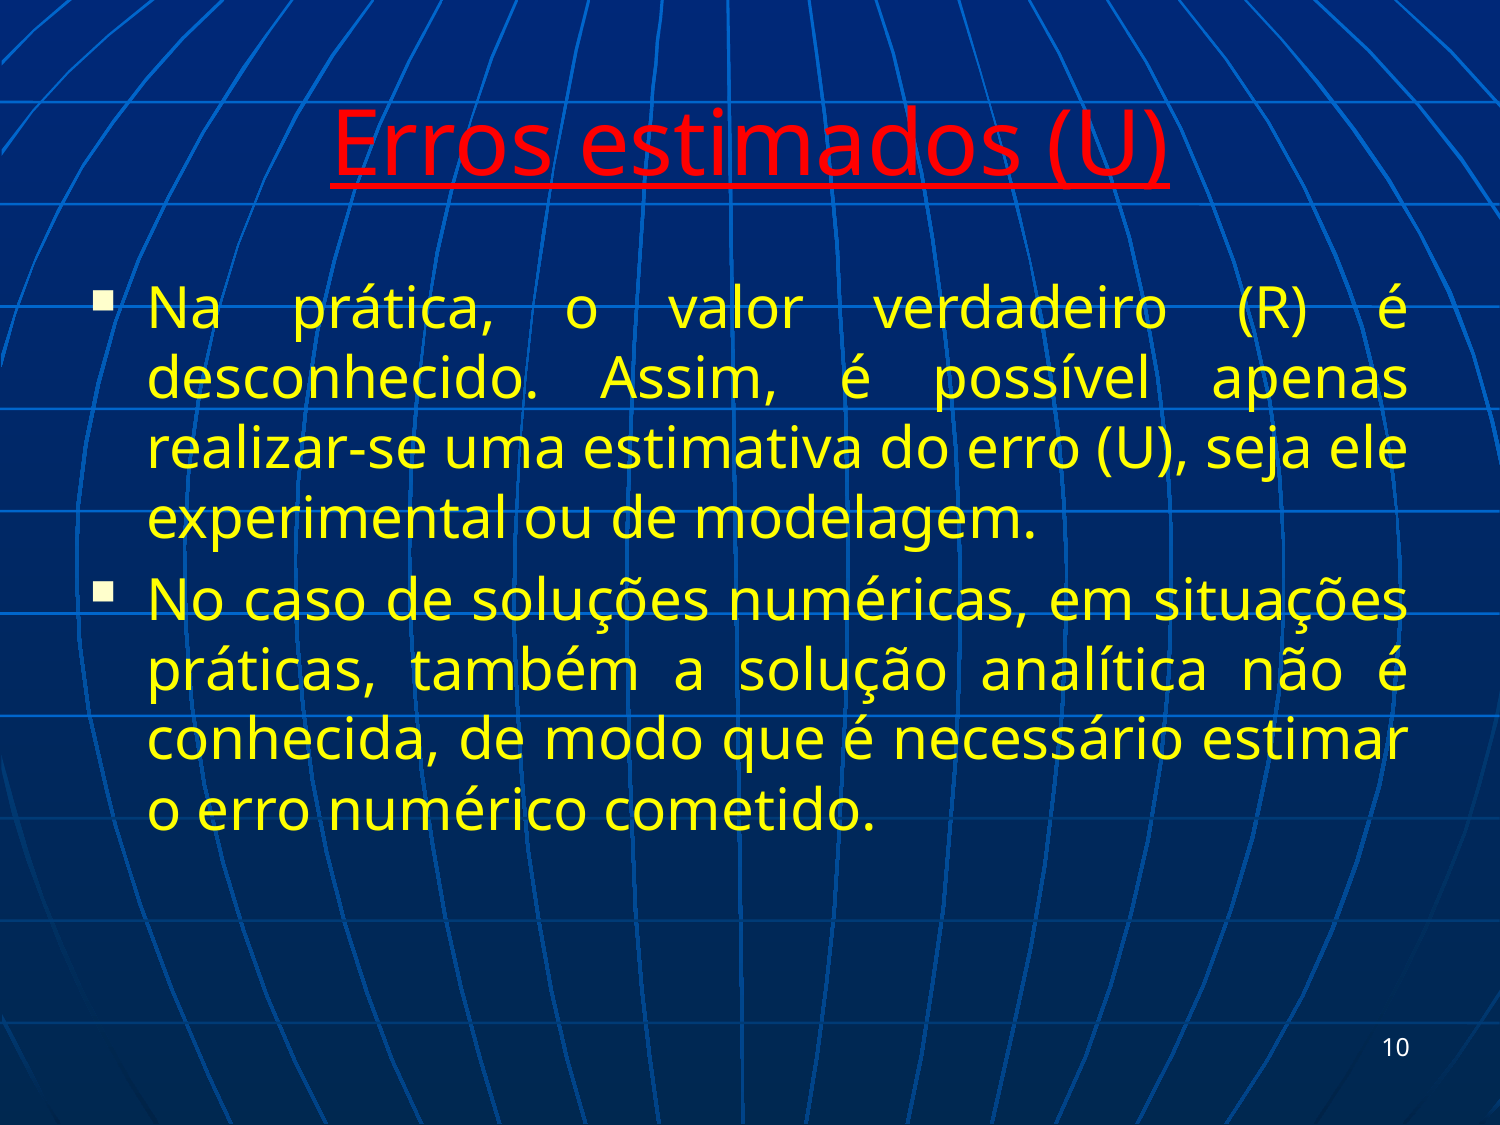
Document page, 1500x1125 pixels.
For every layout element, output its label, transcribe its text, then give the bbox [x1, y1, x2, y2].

slide_number 10 [1074, 1024, 1425, 1100]
list Na prática, o valor verdadeiro (R) é desconhecido. Assim, é possível apenas realizar-se uma estimativa do erro (U), seja ele experimental ou de modelagem. No caso de soluções numéricas, em situações práticas, também a solução analítica não é conhecida, de modo que é necessário estimar o erro numérico cometido. [75, 262, 1425, 1006]
title Erros estimados (U) [75, 45, 1425, 233]
